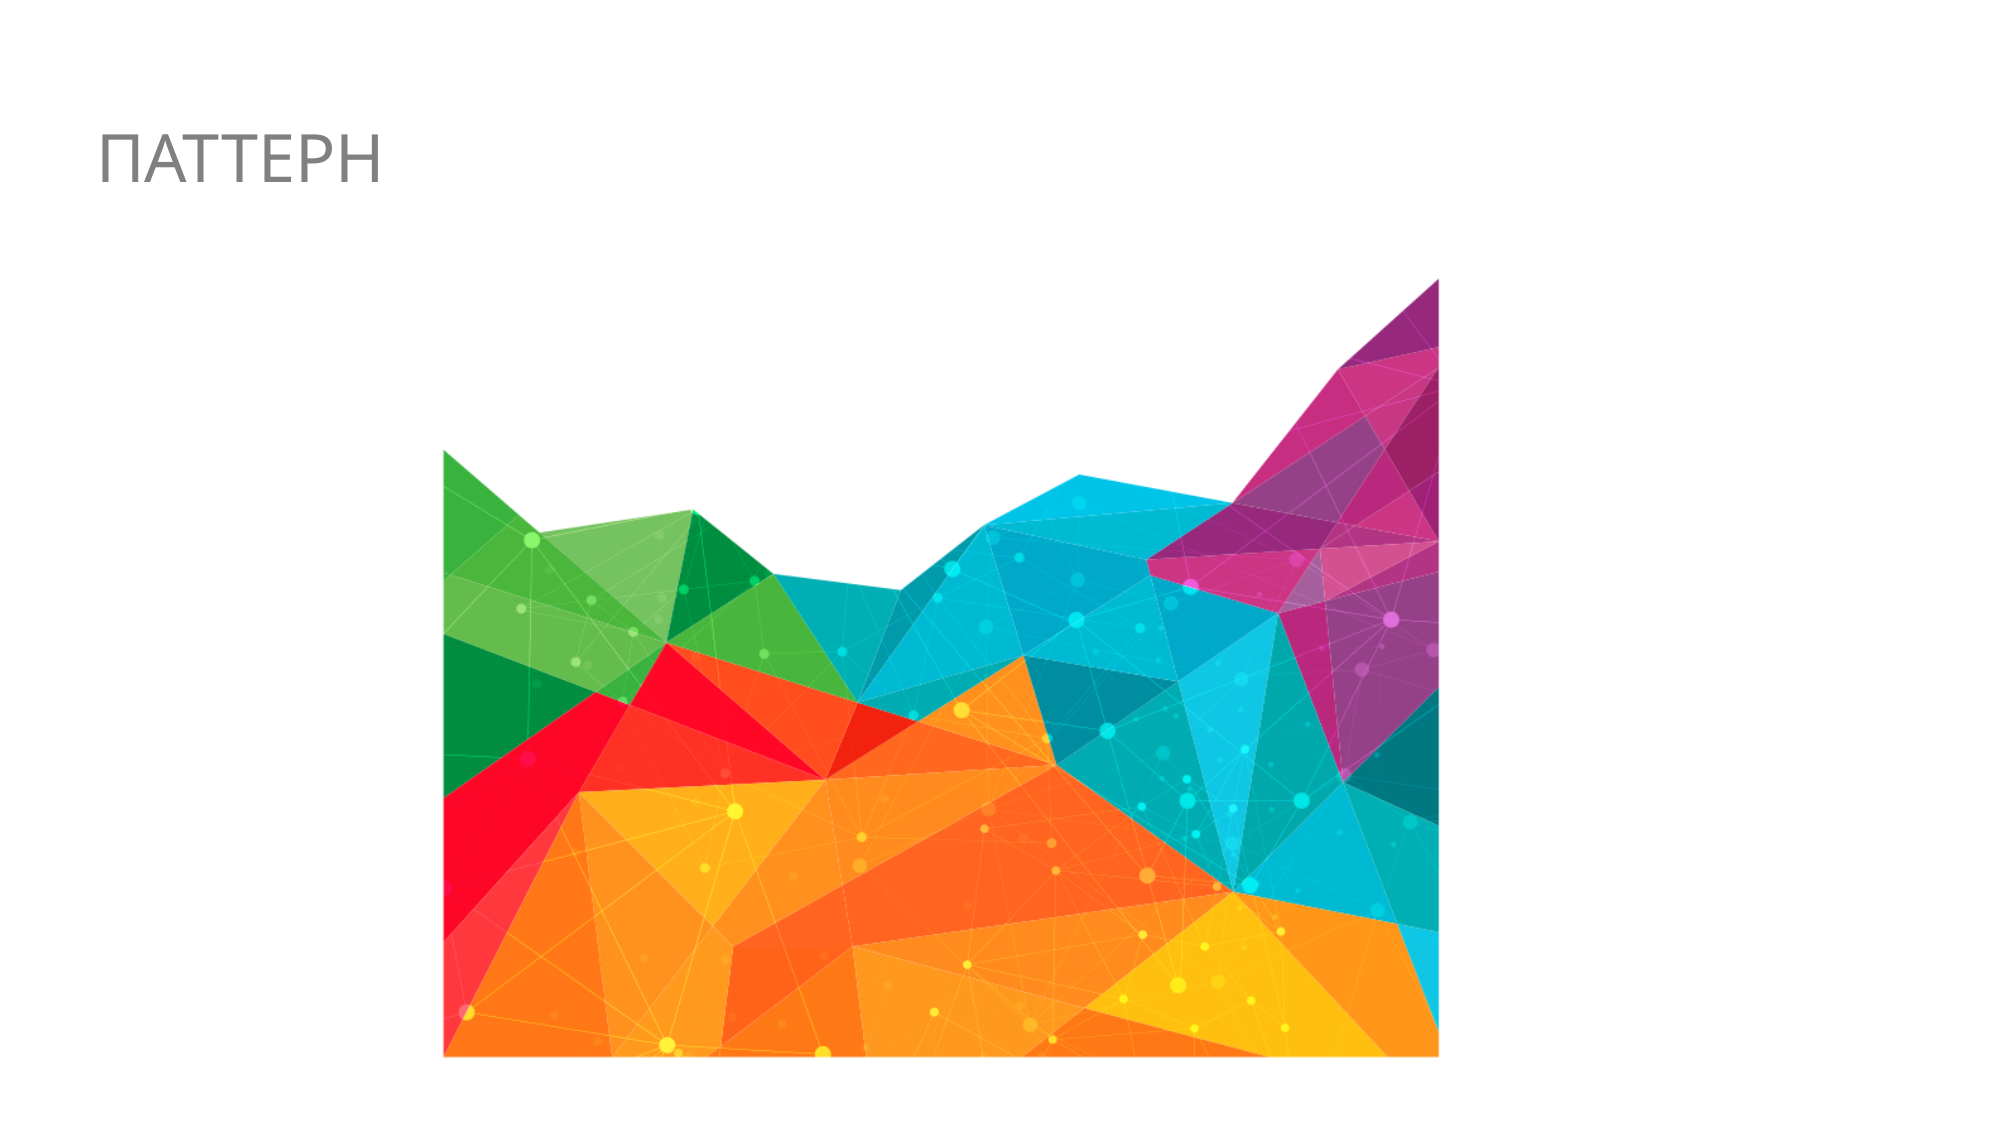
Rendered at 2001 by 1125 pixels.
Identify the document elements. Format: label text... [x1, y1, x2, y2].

picture [429, 270, 1459, 1069]
text_box ПАТТЕРН [81, 52, 1807, 271]
